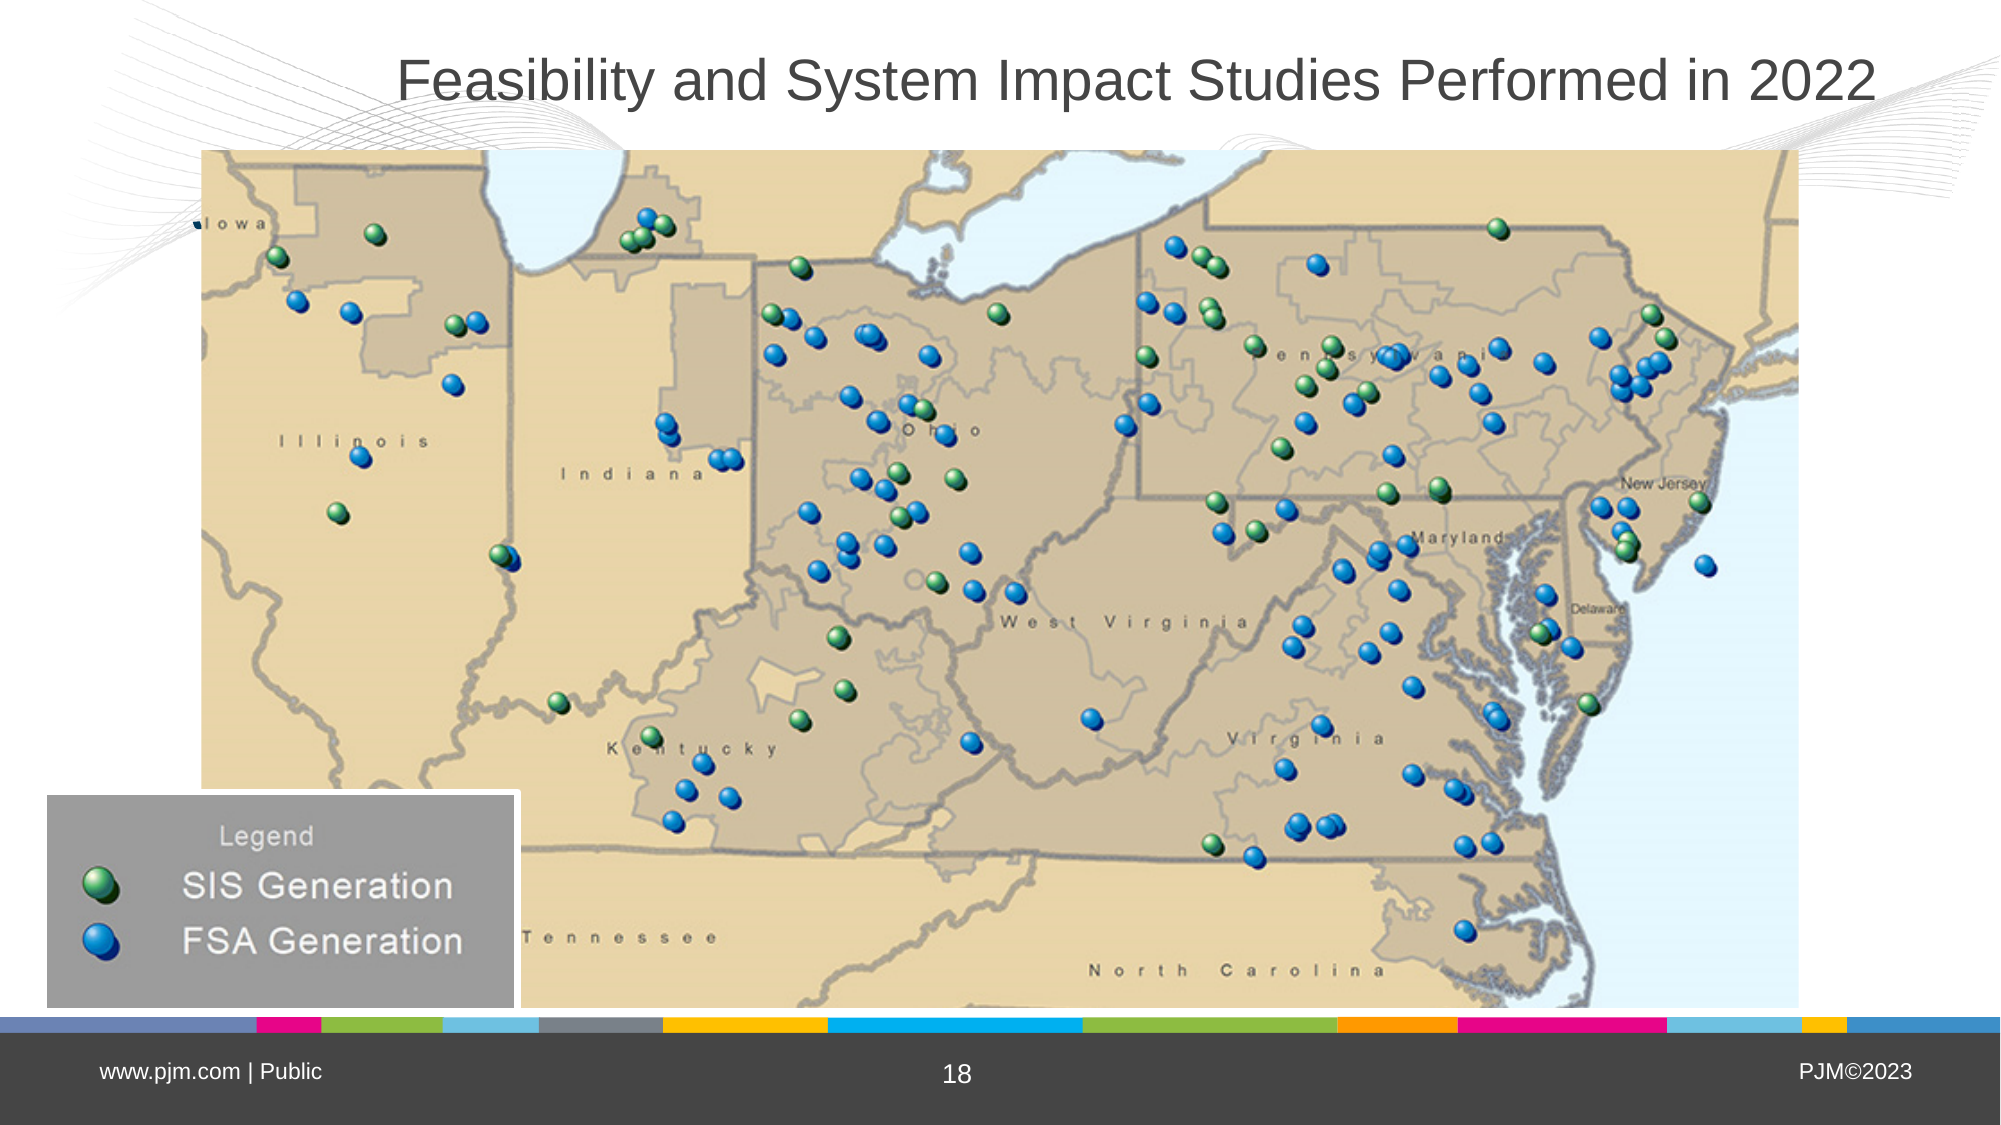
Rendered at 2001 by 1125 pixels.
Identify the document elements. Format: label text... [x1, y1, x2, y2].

picture [46, 149, 1799, 1008]
title Feasibility and System Impact Studies Performed in 2022 [100, 24, 1900, 130]
